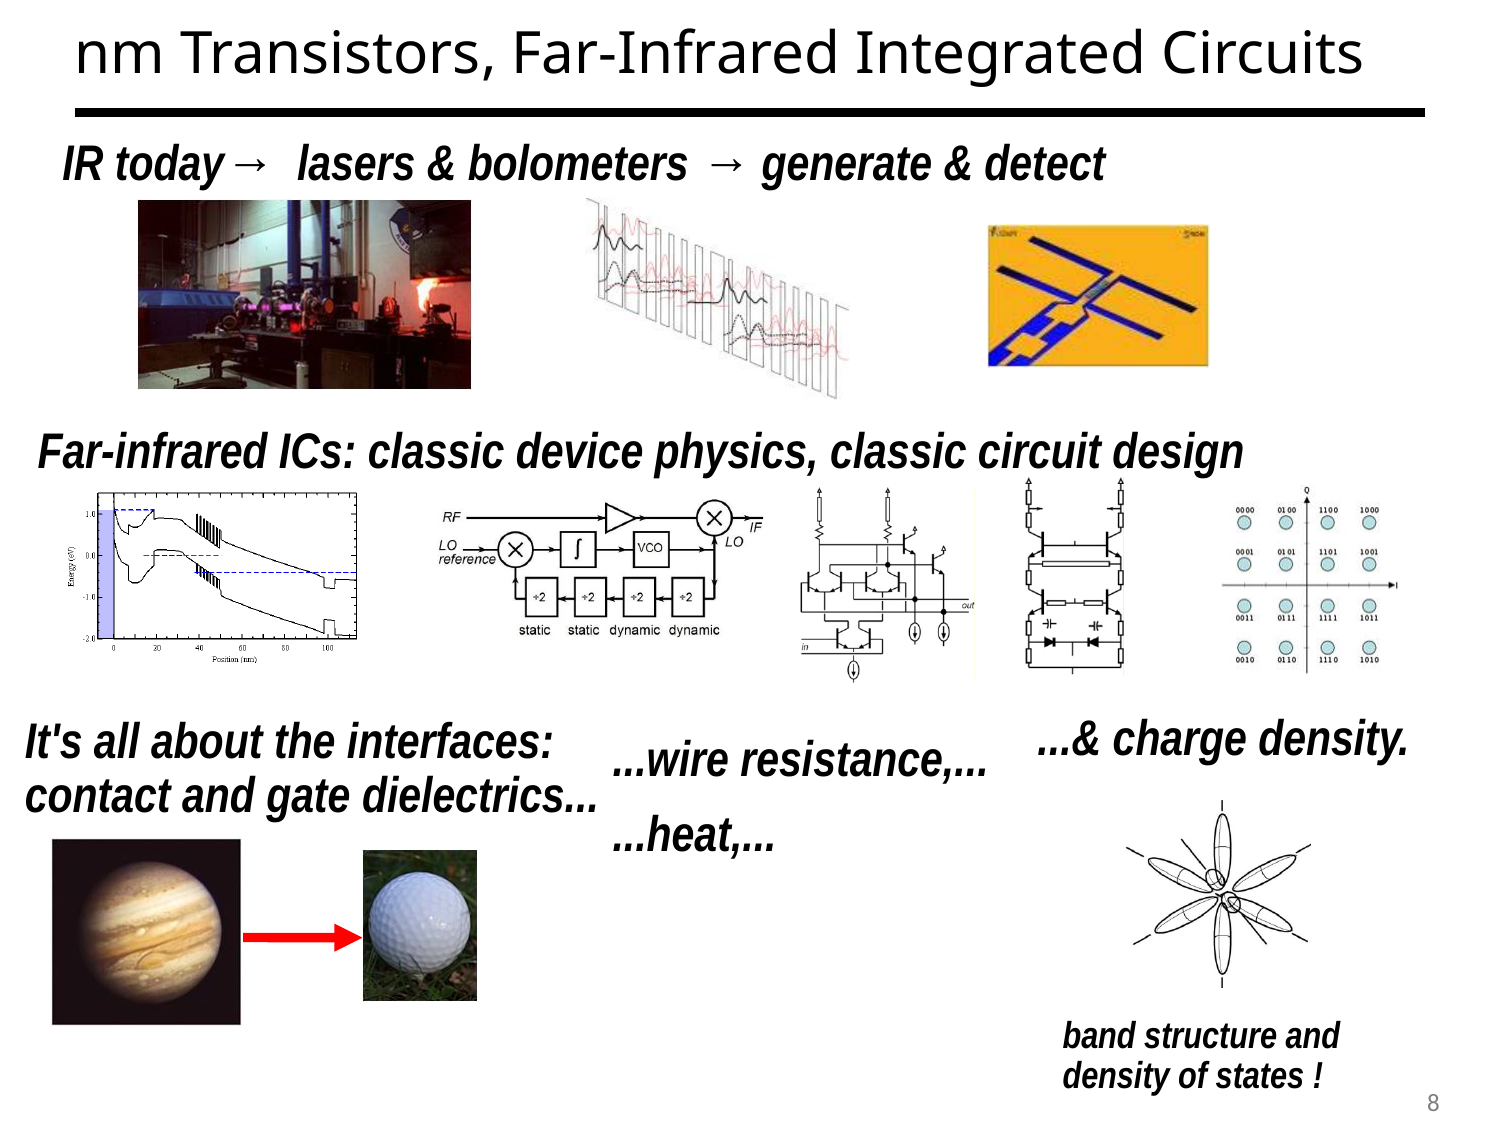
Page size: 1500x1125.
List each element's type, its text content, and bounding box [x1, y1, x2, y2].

text_box ...wire resistance,... [612, 732, 1000, 788]
text_box band structure and density of states ! [1062, 1015, 1450, 1097]
picture [799, 487, 976, 683]
picture [62, 487, 363, 663]
text_box Far-infrared ICs: classic device physics, classic circuit design [37, 424, 1450, 479]
title nm Transistors, Far-Infrared Integrated Circuits [74, 21, 1469, 88]
picture [987, 224, 1210, 368]
text_box ...& charge density. [1037, 712, 1413, 767]
text_box It's all about the interfaces: contact and gate dielectrics... [24, 715, 613, 824]
picture [1219, 485, 1401, 676]
picture [437, 499, 765, 638]
picture [362, 849, 478, 1003]
text_box ...heat,... [612, 807, 1000, 863]
text_box 8 [1412, 1082, 1500, 1125]
picture [1124, 799, 1312, 989]
picture [1024, 477, 1124, 676]
picture [585, 197, 851, 401]
picture [137, 199, 472, 391]
text_box IR today→ lasers & bolometers → generate & detect [62, 137, 1475, 192]
picture [49, 837, 244, 1027]
